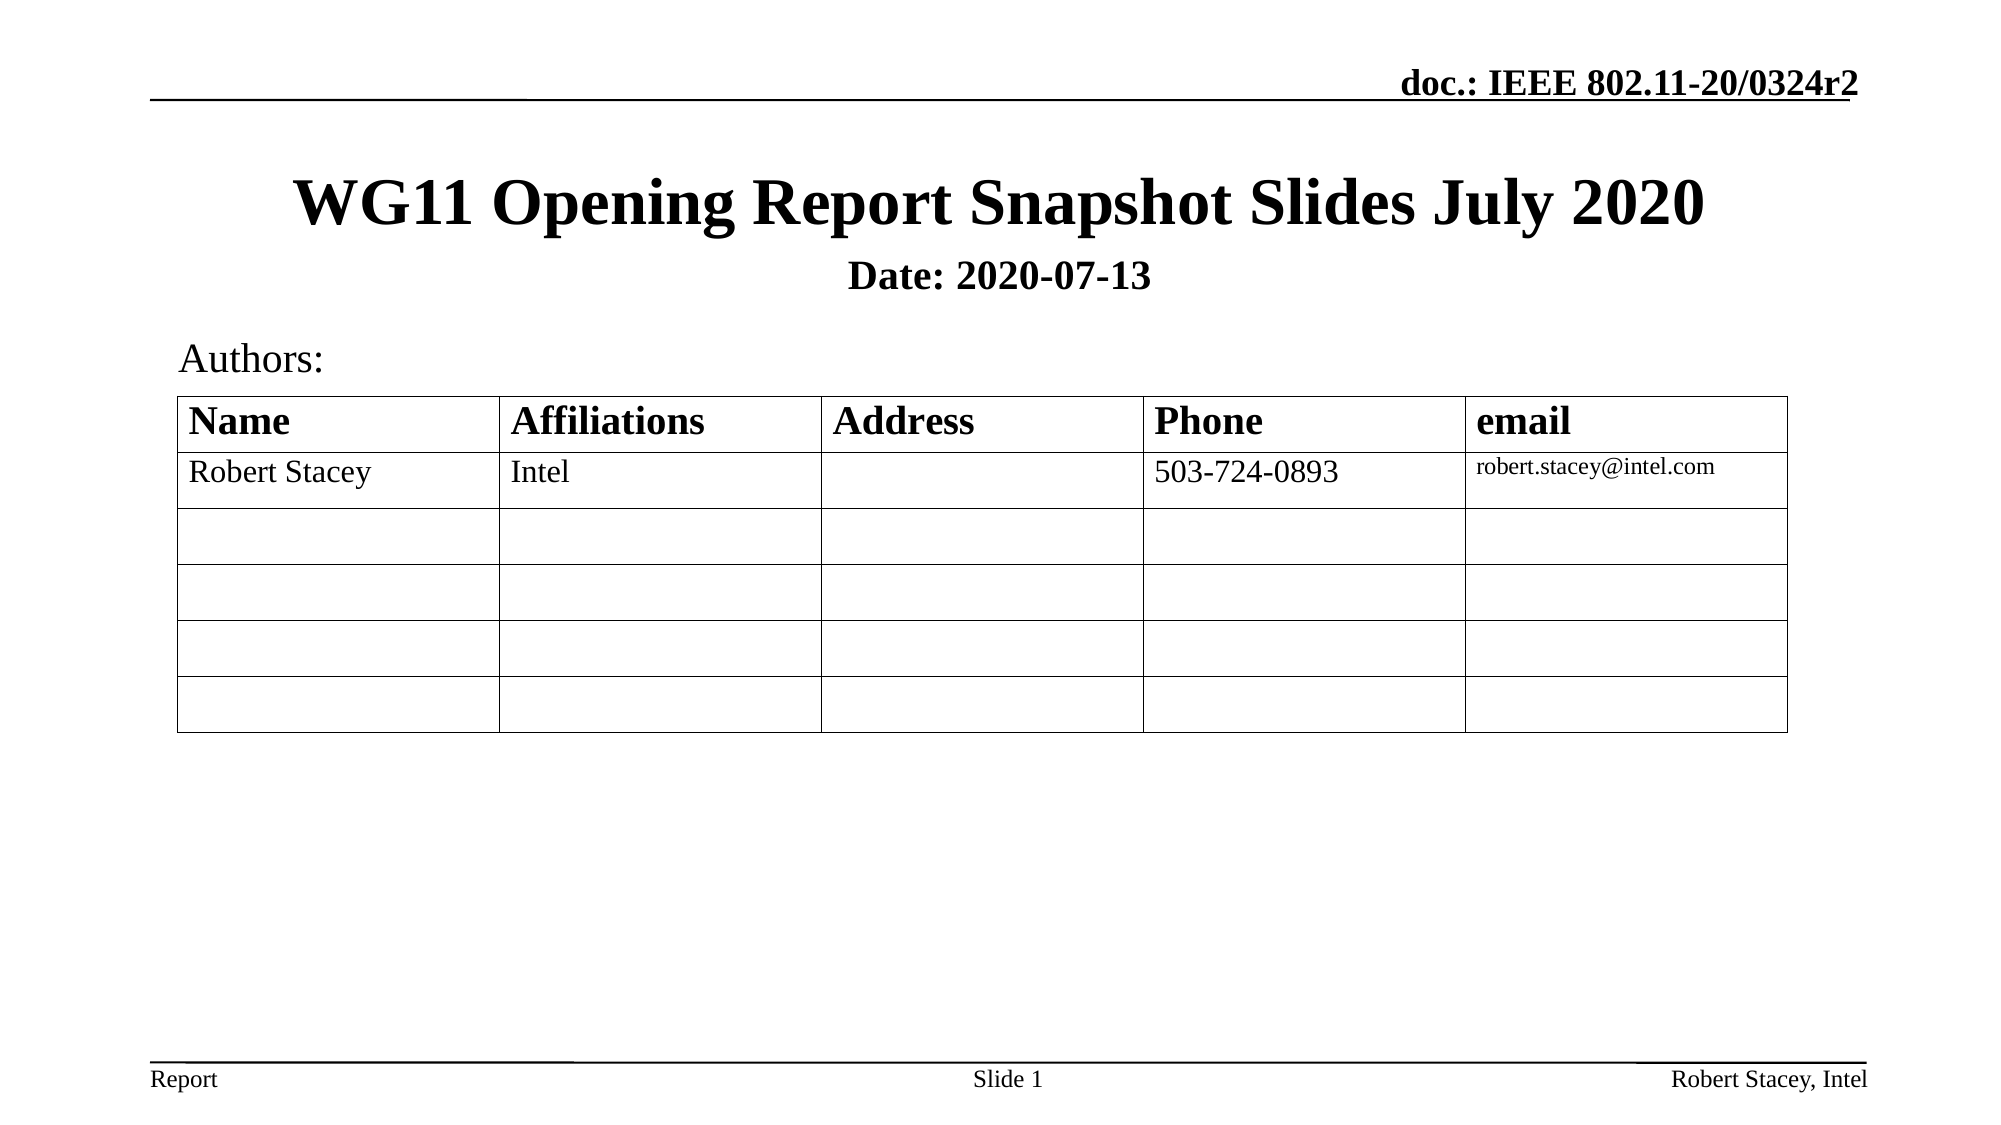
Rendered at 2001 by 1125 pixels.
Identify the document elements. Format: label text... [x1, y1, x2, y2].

title WG11 Opening Report Snapshot Slides July 2020 [149, 76, 1851, 319]
subtitle Date: 2020-07-13 [299, 239, 1701, 319]
slide_number Slide 1 [950, 1061, 1067, 1123]
text_box Authors: [162, 323, 401, 387]
footer Robert Stacey, Intel [1171, 1061, 1869, 1093]
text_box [162, 395, 1838, 804]
